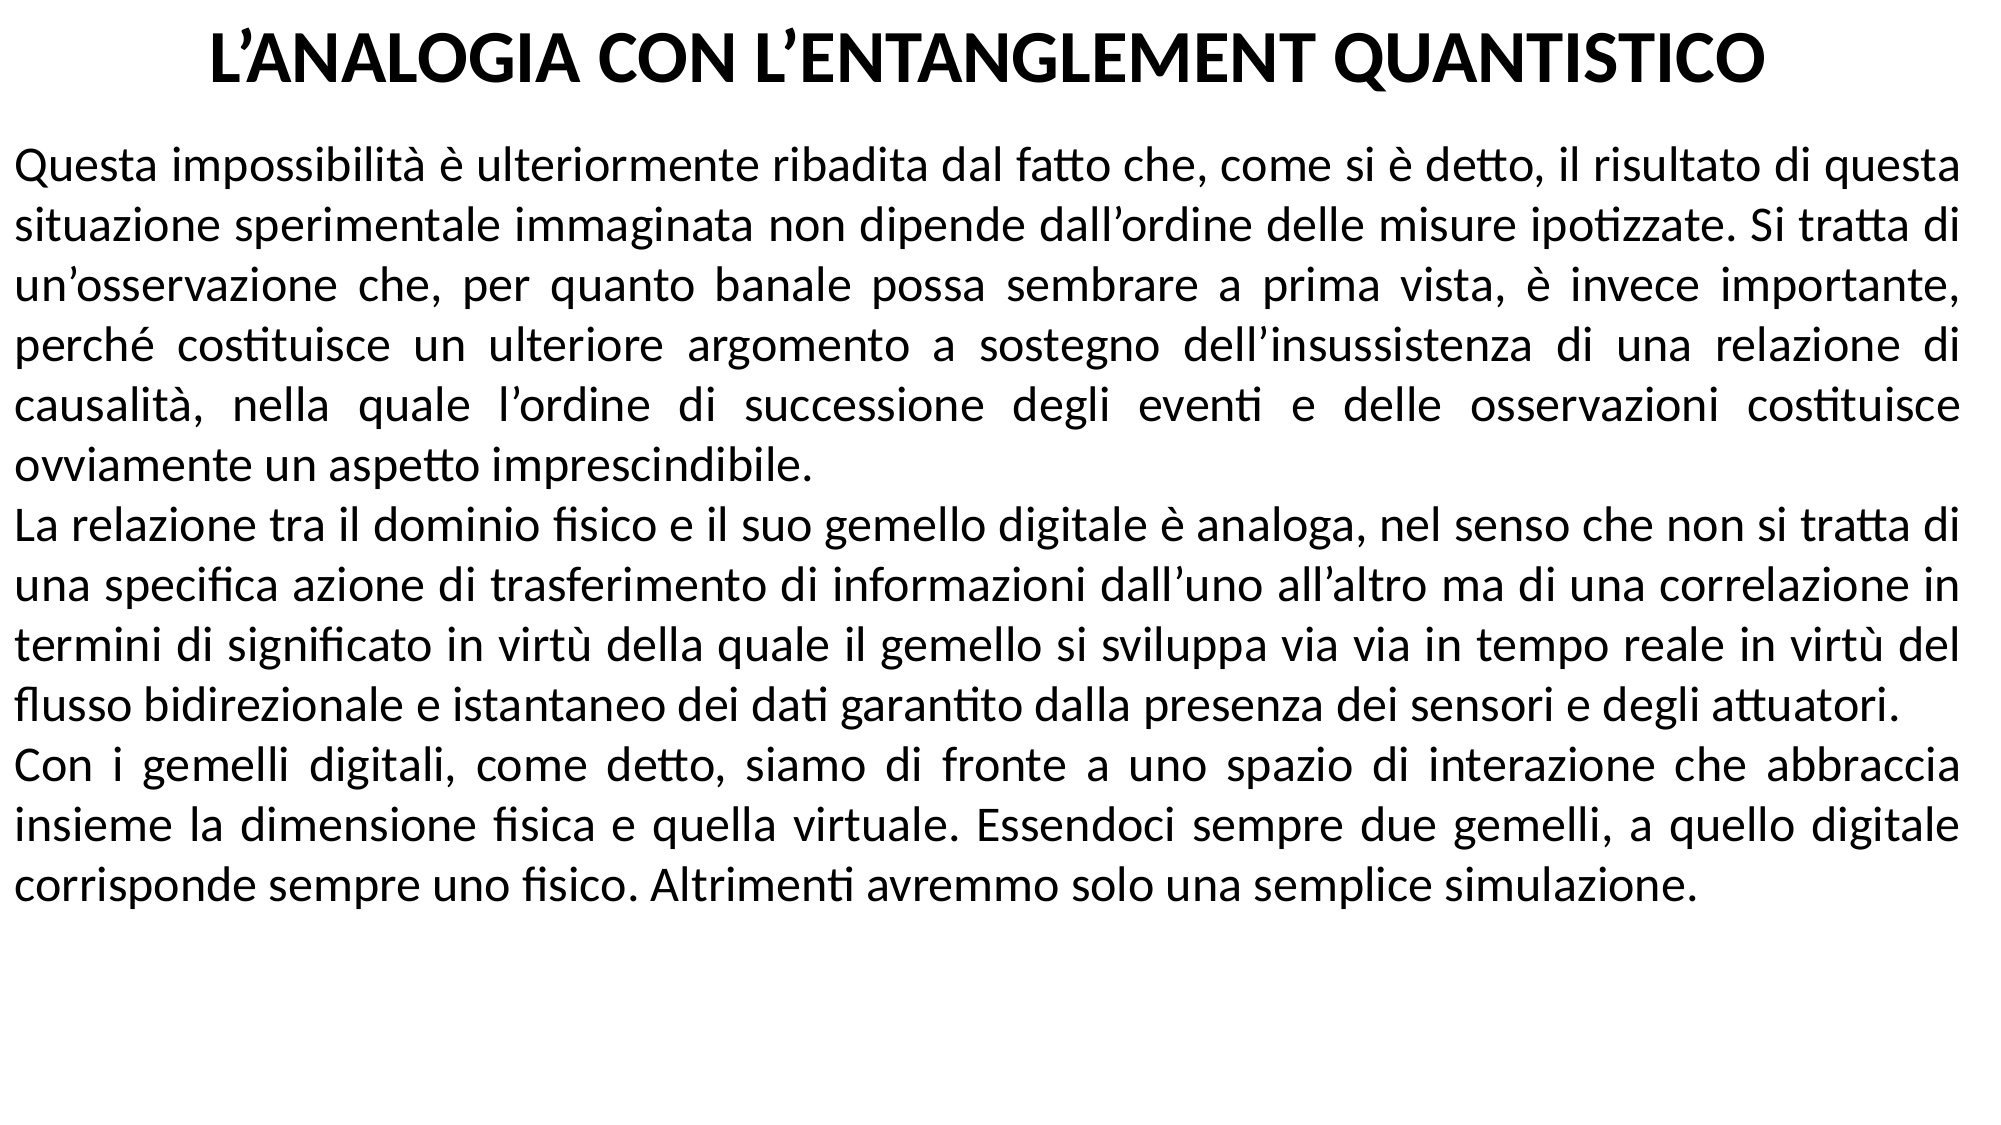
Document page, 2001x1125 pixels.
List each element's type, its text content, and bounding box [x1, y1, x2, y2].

text_box Questa impossibilità è ulteriormente ribadita dal fatto che, come si è detto, il risultato di questa situazione sperimentale immaginata non dipende dall’ordine delle misure ipotizzate. Si tratta di un’osservazione che, per quanto banale possa sembrare a prima vista, è invece importante, perché costituisce un ulteriore argomento a sostegno dell’insussistenza di una relazione di causalità, nella quale l’ordine di successione degli eventi e delle osservazioni costituisce ovviamente un aspetto imprescindibile. La relazione tra il dominio fisico e il suo gemello digitale è analoga, nel senso che non si tratta di una specifica azione di trasferimento di informazioni dall’uno all’altro ma di una correlazione in termini di significato in virtù della quale il gemello si sviluppa via via in tempo reale in virtù del flusso bidirezionale e istantaneo dei dati garantito dalla presenza dei sensori e degli attuatori. Con i gemelli digitali, come detto, siamo di fronte a uno spazio di interazione che abbraccia insieme la dimensione fisica e quella virtuale. Essendoci sempre due gemelli, a quello digitale corrisponde sempre uno fisico. Altrimenti avremmo solo una semplice simulazione. [0, 123, 1978, 919]
text_box L’ANALOGIA CON L’ENTANGLEMENT QUANTISTICO [0, 0, 1978, 105]
